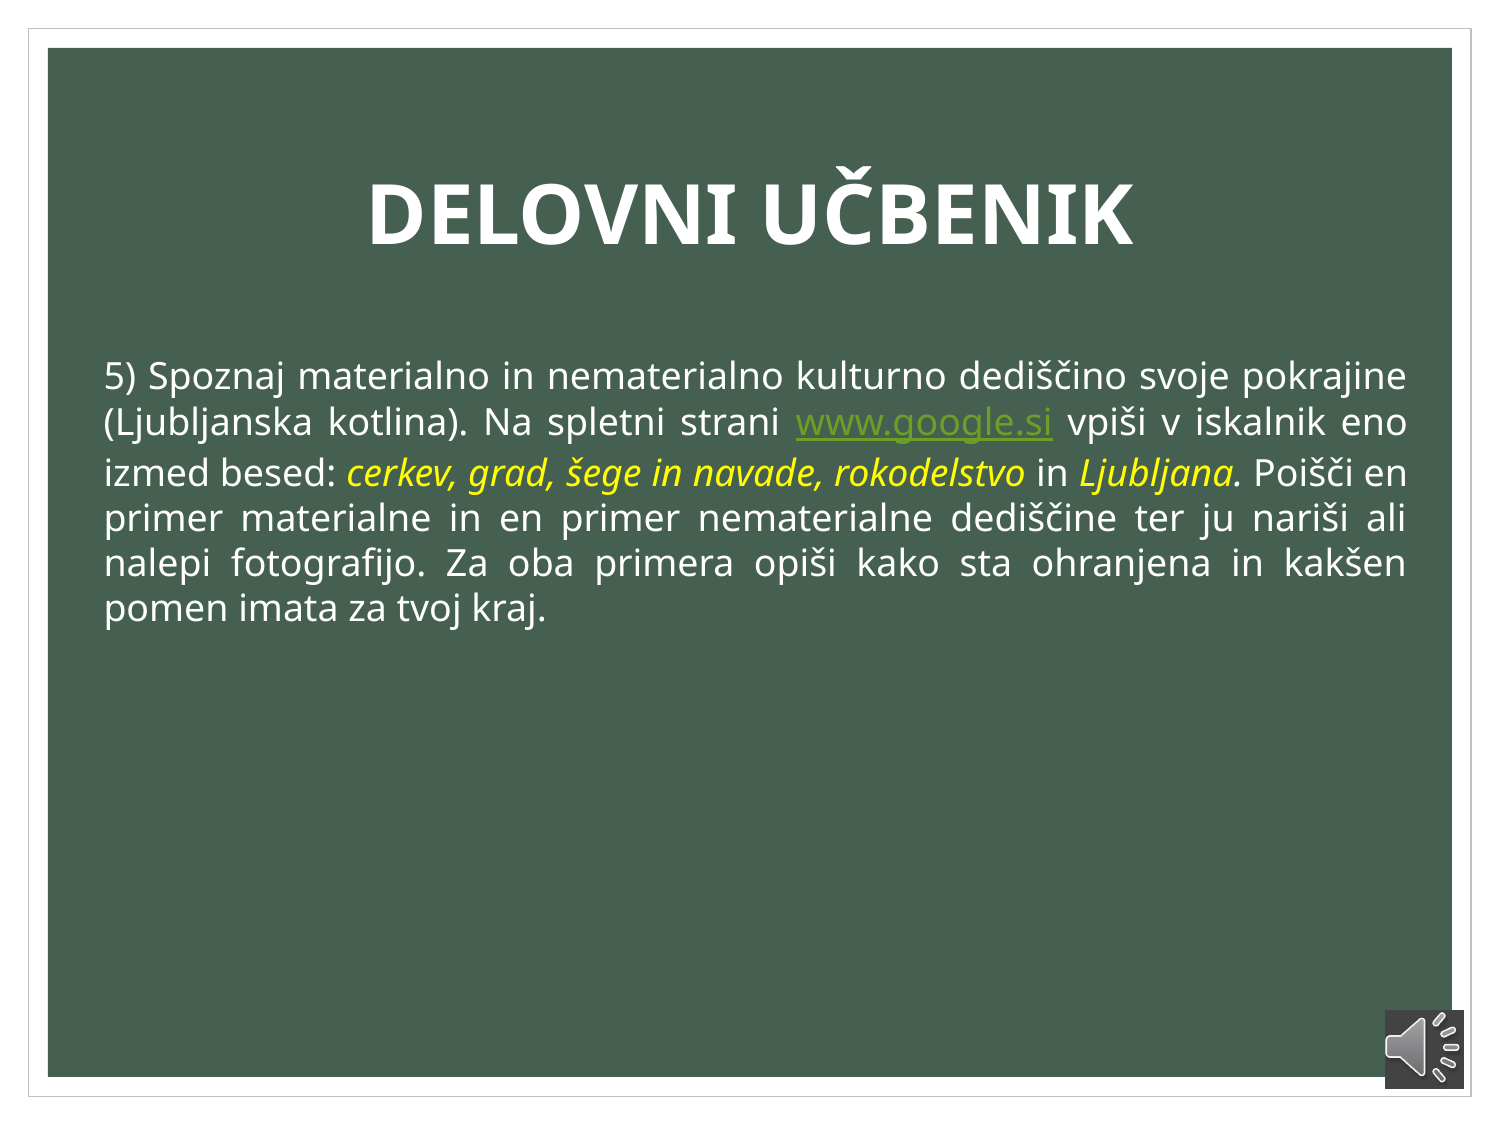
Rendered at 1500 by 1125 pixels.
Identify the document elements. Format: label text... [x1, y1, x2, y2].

picture [1384, 1009, 1465, 1090]
list 5) Spoznaj materialno in nematerialno kulturno dediščino svoje pokrajine (Ljubljanska kotlina). Na spletni strani www.google.si vpiši v iskalnik eno izmed besed: cerkev, grad, šege in navade, rokodelstvo in Ljubljana. Poišči en primer materialne in en primer nematerialne dediščine ter ju nariši ali nalepi fotografijo. Za oba primera opiši kako sta ohranjena in kakšen pomen imata za tvoj kraj. [88, 345, 1424, 990]
title DELOVNI UČBENIK [120, 105, 1380, 331]
